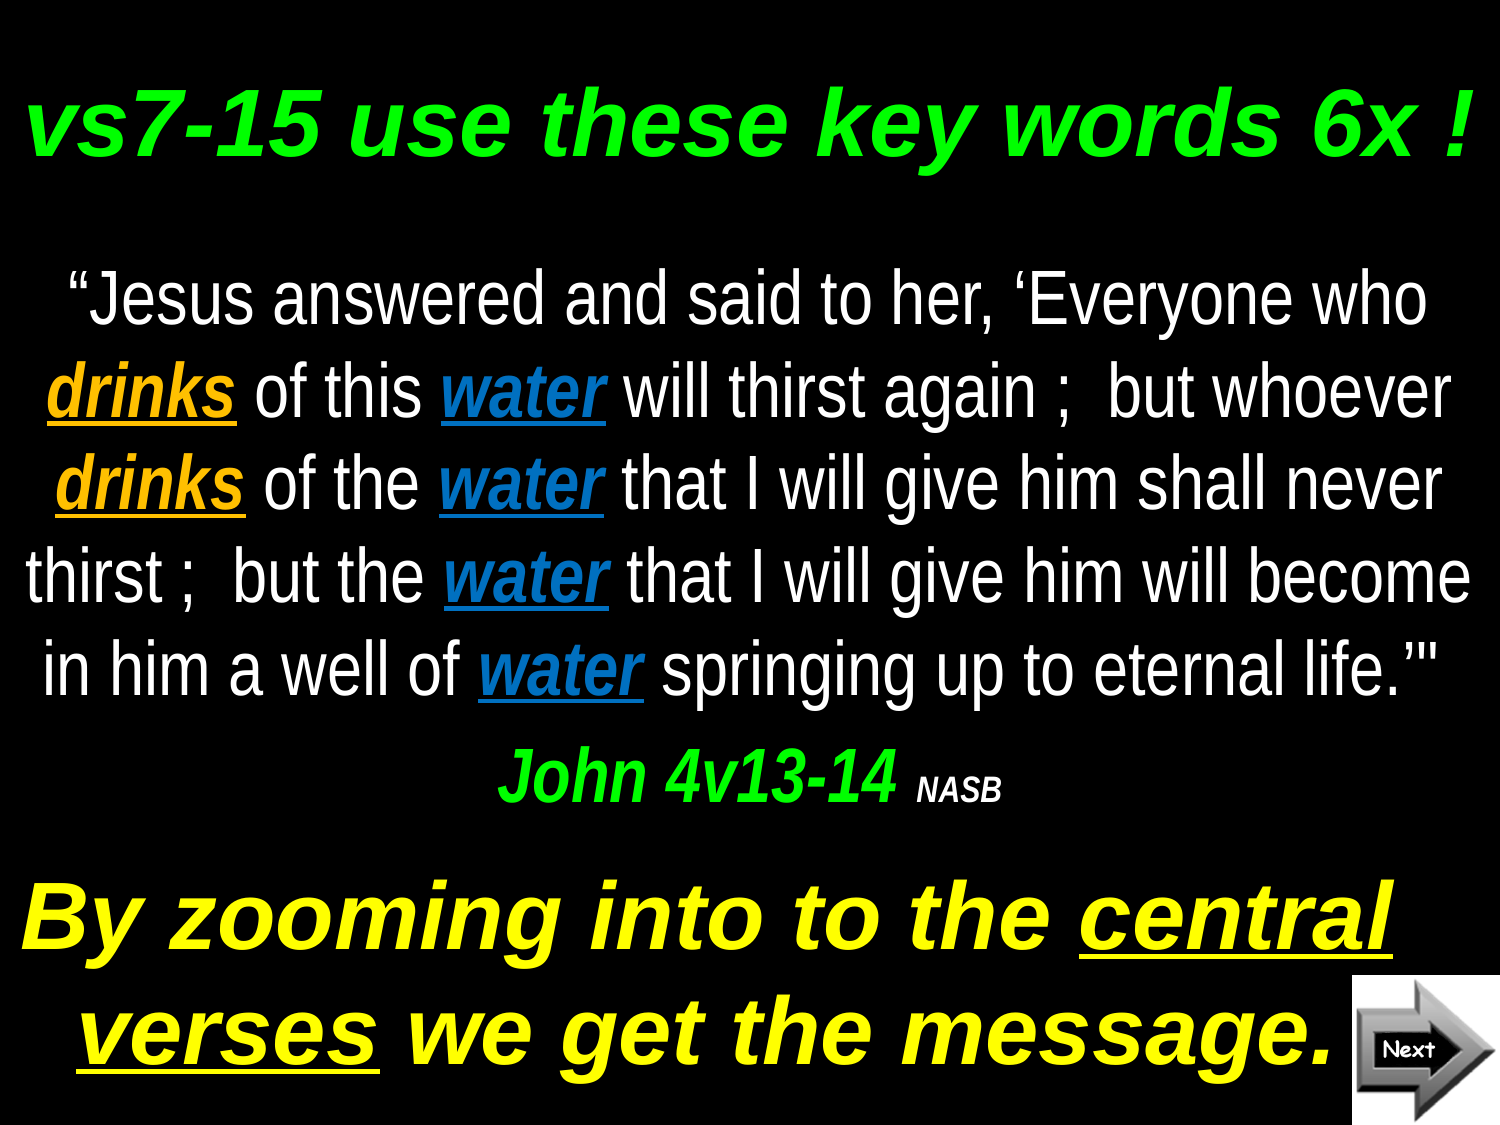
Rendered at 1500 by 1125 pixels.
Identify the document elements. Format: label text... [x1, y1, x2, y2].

list By zooming into to the central verses we get the message. [1, 846, 1412, 1125]
list “Jesus answered and said to her, ‘Everyone who drinks of this water will thirst again ; but whoever drinks of the water that I will give him shall never thirst ; but the water that I will give him will become in him a well of water springing up to eternal life.’" John 4v13-14 NASB [0, 196, 1500, 870]
picture [1412, 975, 1500, 1125]
title vs7-15 use these key words 6x ! [0, 52, 1500, 196]
